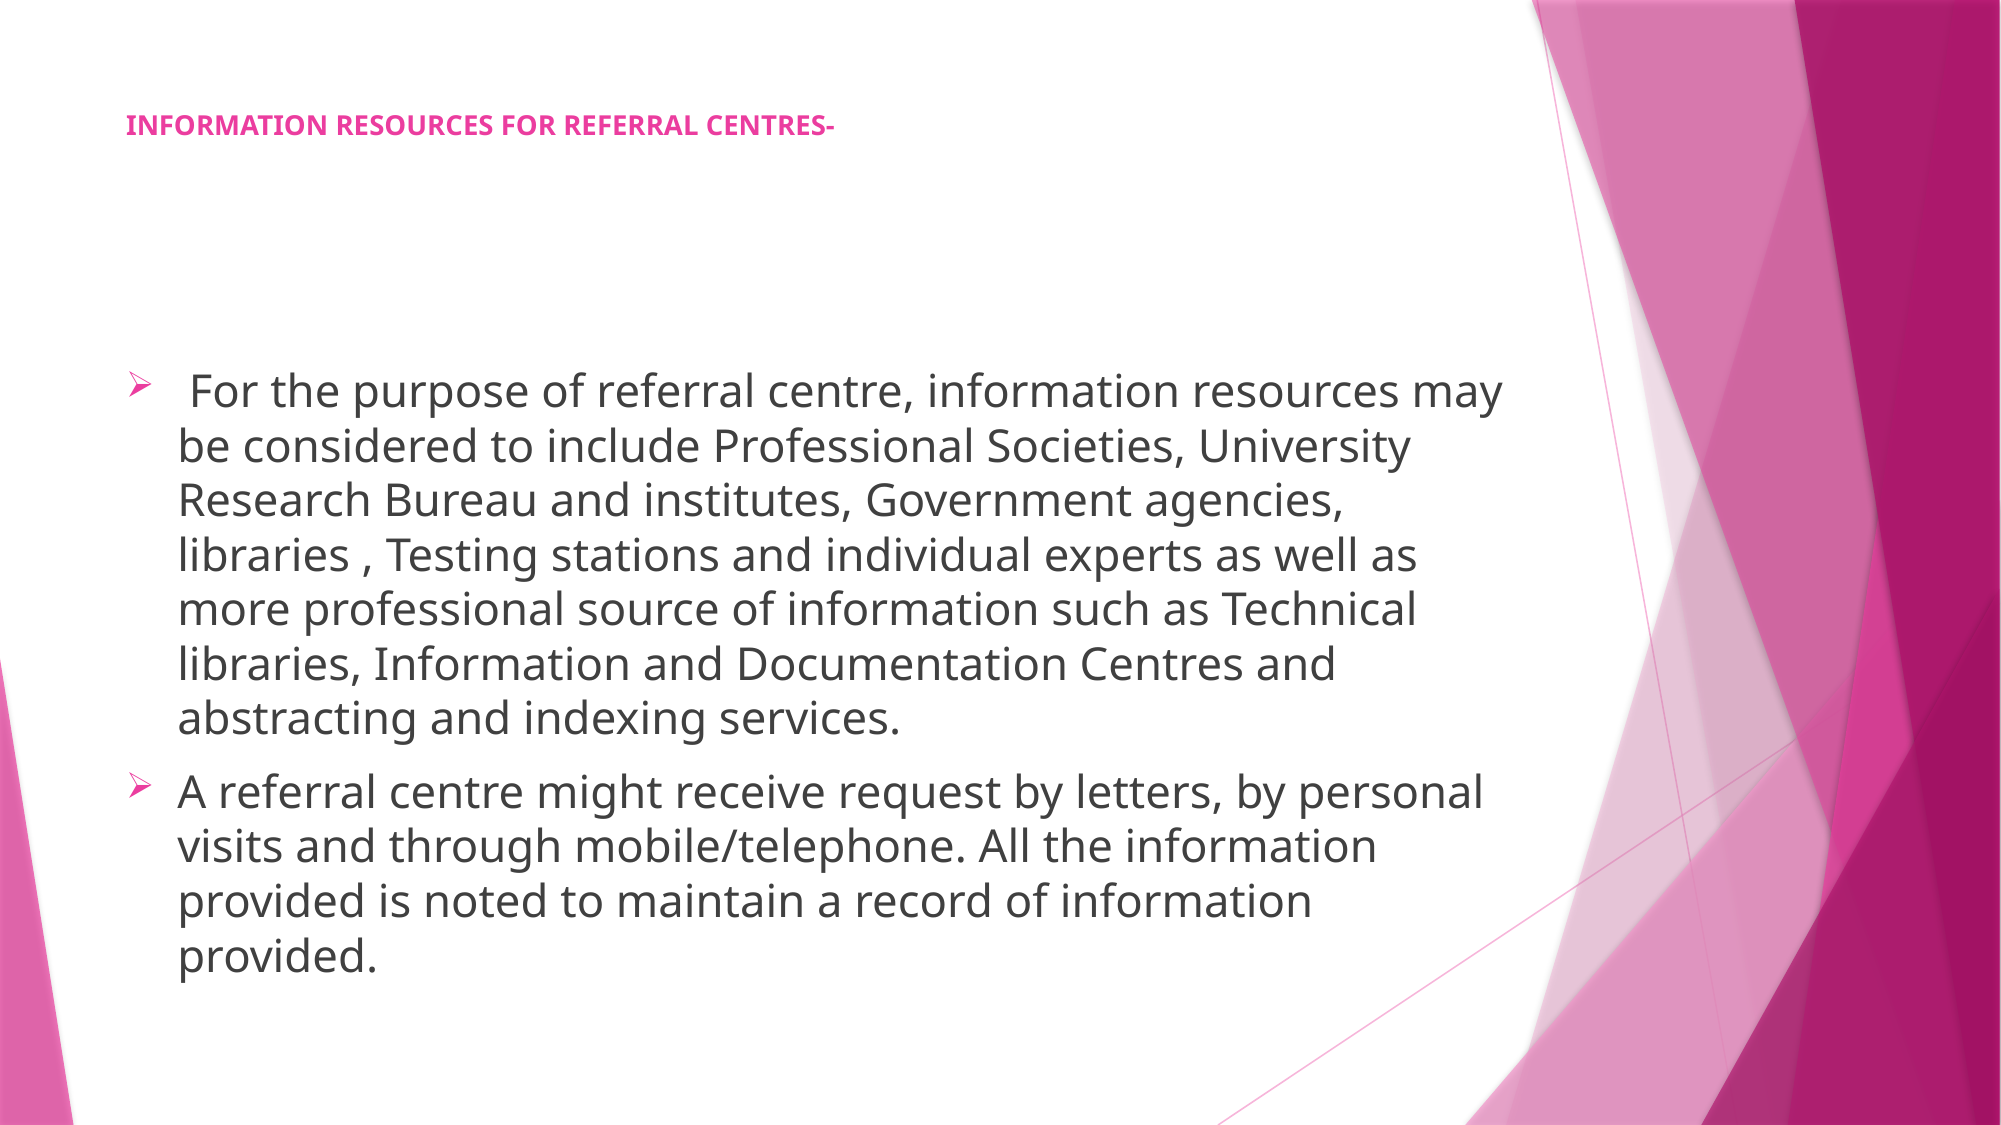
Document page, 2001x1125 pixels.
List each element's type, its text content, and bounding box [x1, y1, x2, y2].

list For the purpose of referral centre, information resources may be considered to include Professional Societies, University Research Bureau and institutes, Government agencies, libraries , Testing stations and individual experts as well as more professional source of information such as Technical libraries, Information and Documentation Centres and abstracting and indexing services. A referral centre might receive request by letters, by personal visits and through mobile/telephone. All the information provided is noted to maintain a record of information provided. [111, 354, 1522, 992]
title INFORMATION RESOURCES FOR REFERRAL CENTRES- [111, 99, 1522, 317]
